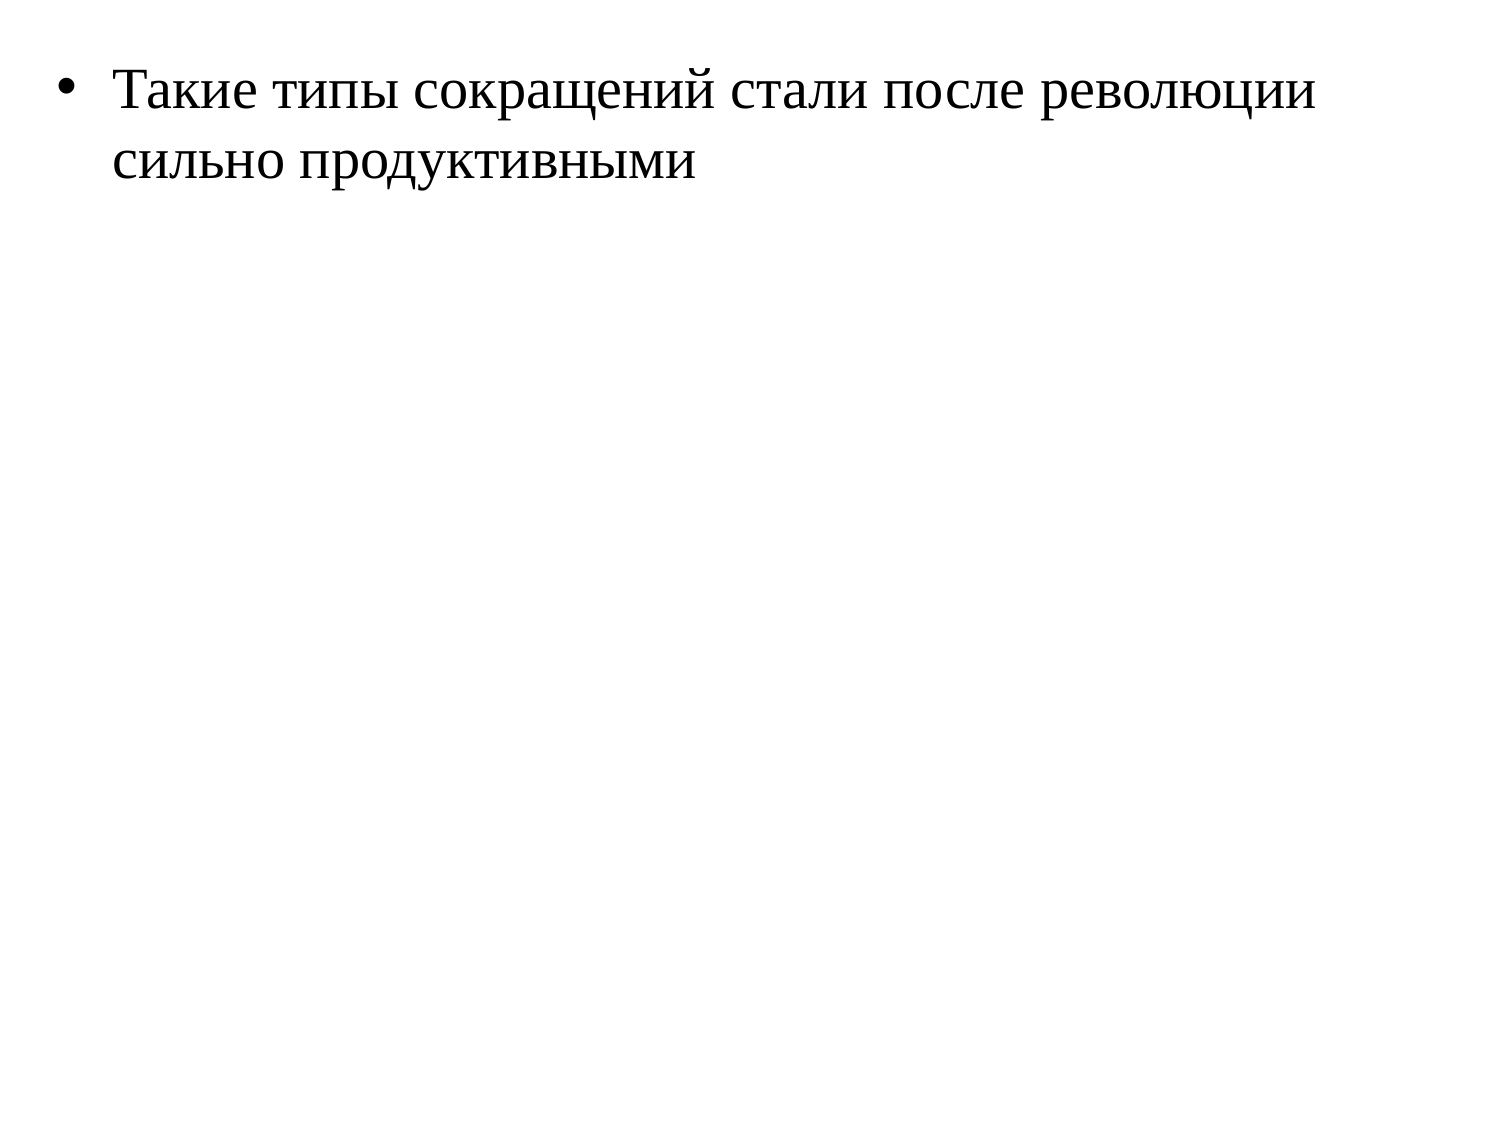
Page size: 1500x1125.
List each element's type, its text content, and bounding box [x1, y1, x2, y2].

list Такие типы сокращений стали после революции сильно продуктивными [41, 42, 1459, 1104]
